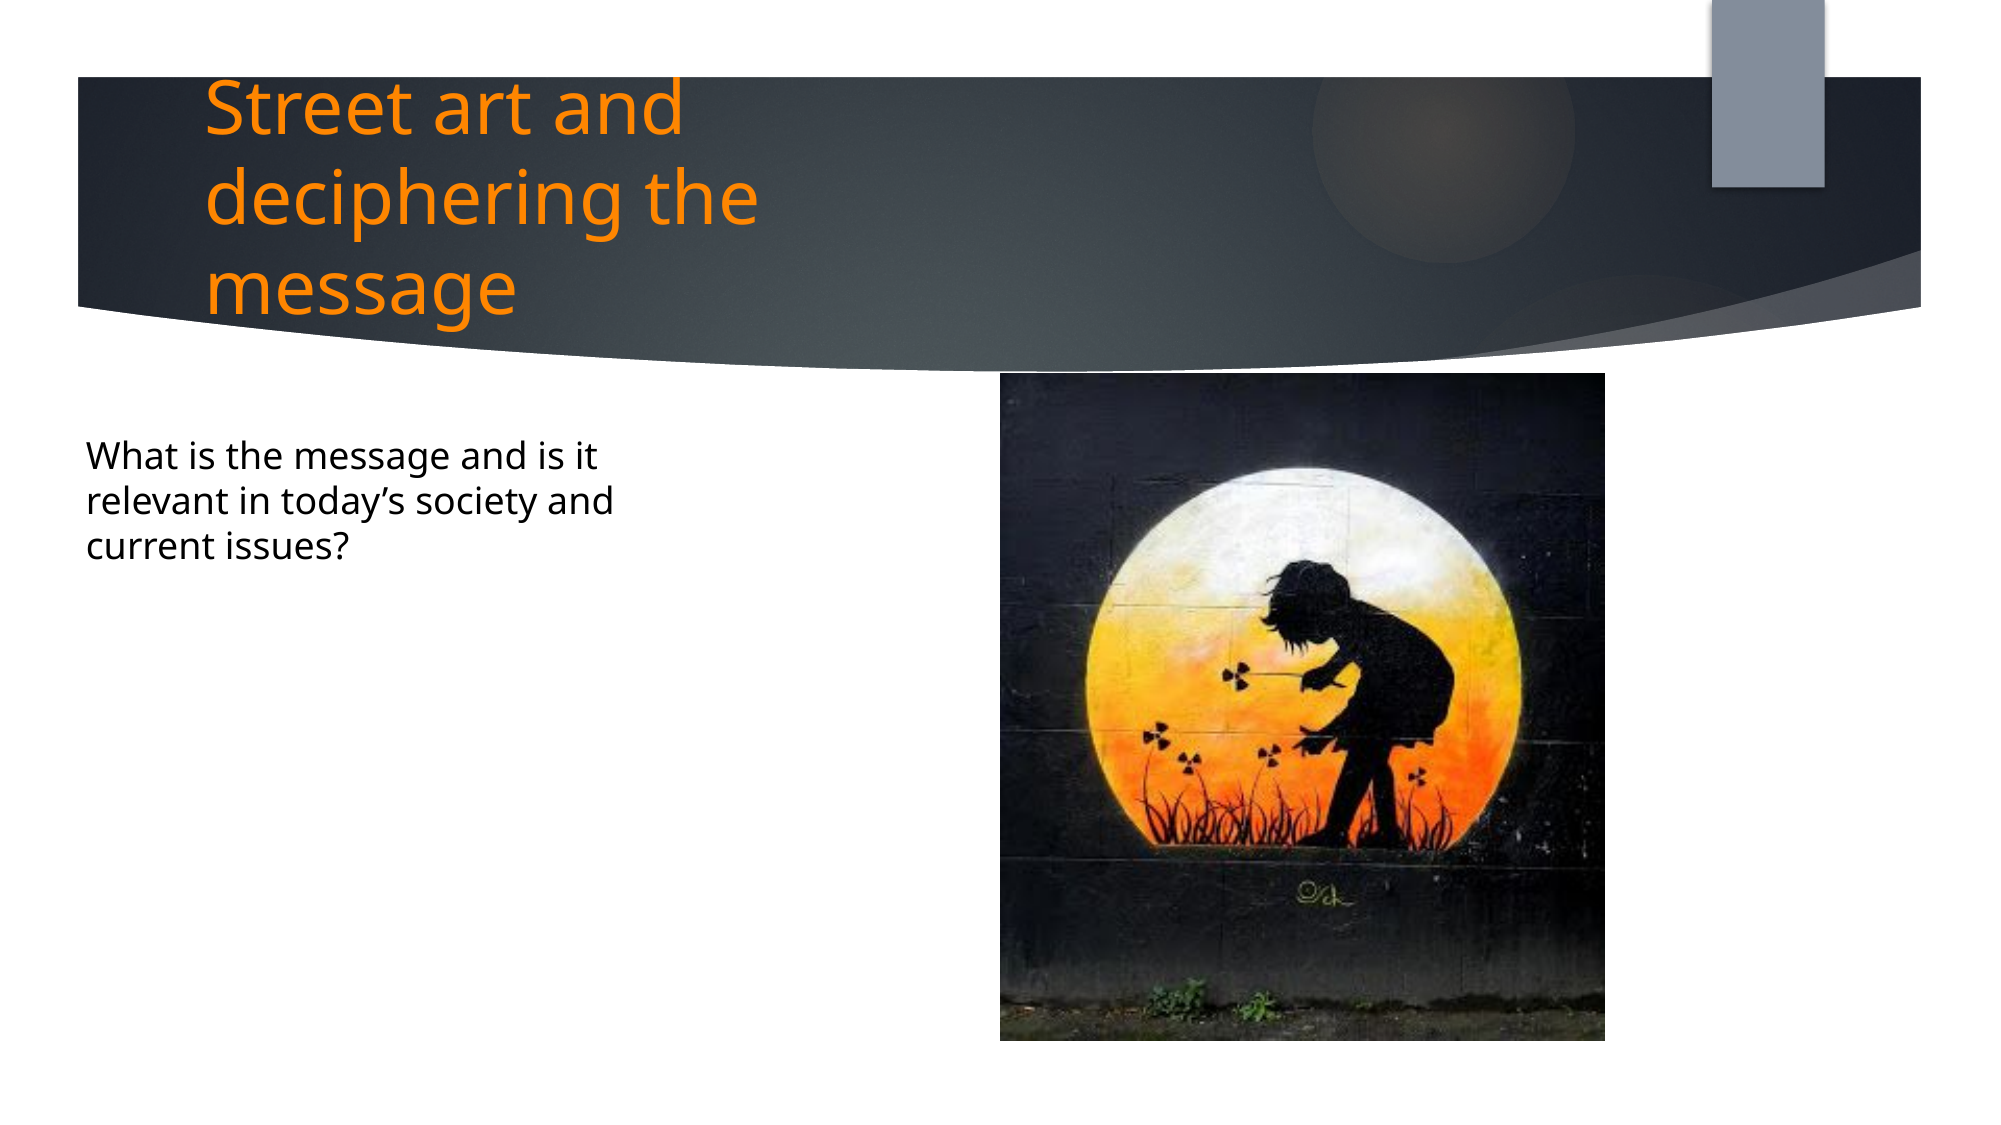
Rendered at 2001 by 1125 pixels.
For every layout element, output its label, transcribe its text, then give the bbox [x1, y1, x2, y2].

picture [1000, 373, 1605, 1041]
title Street art and deciphering the message [189, 136, 782, 253]
text_box What is the message and is it relevant in today’s society and current issues? [71, 424, 677, 575]
